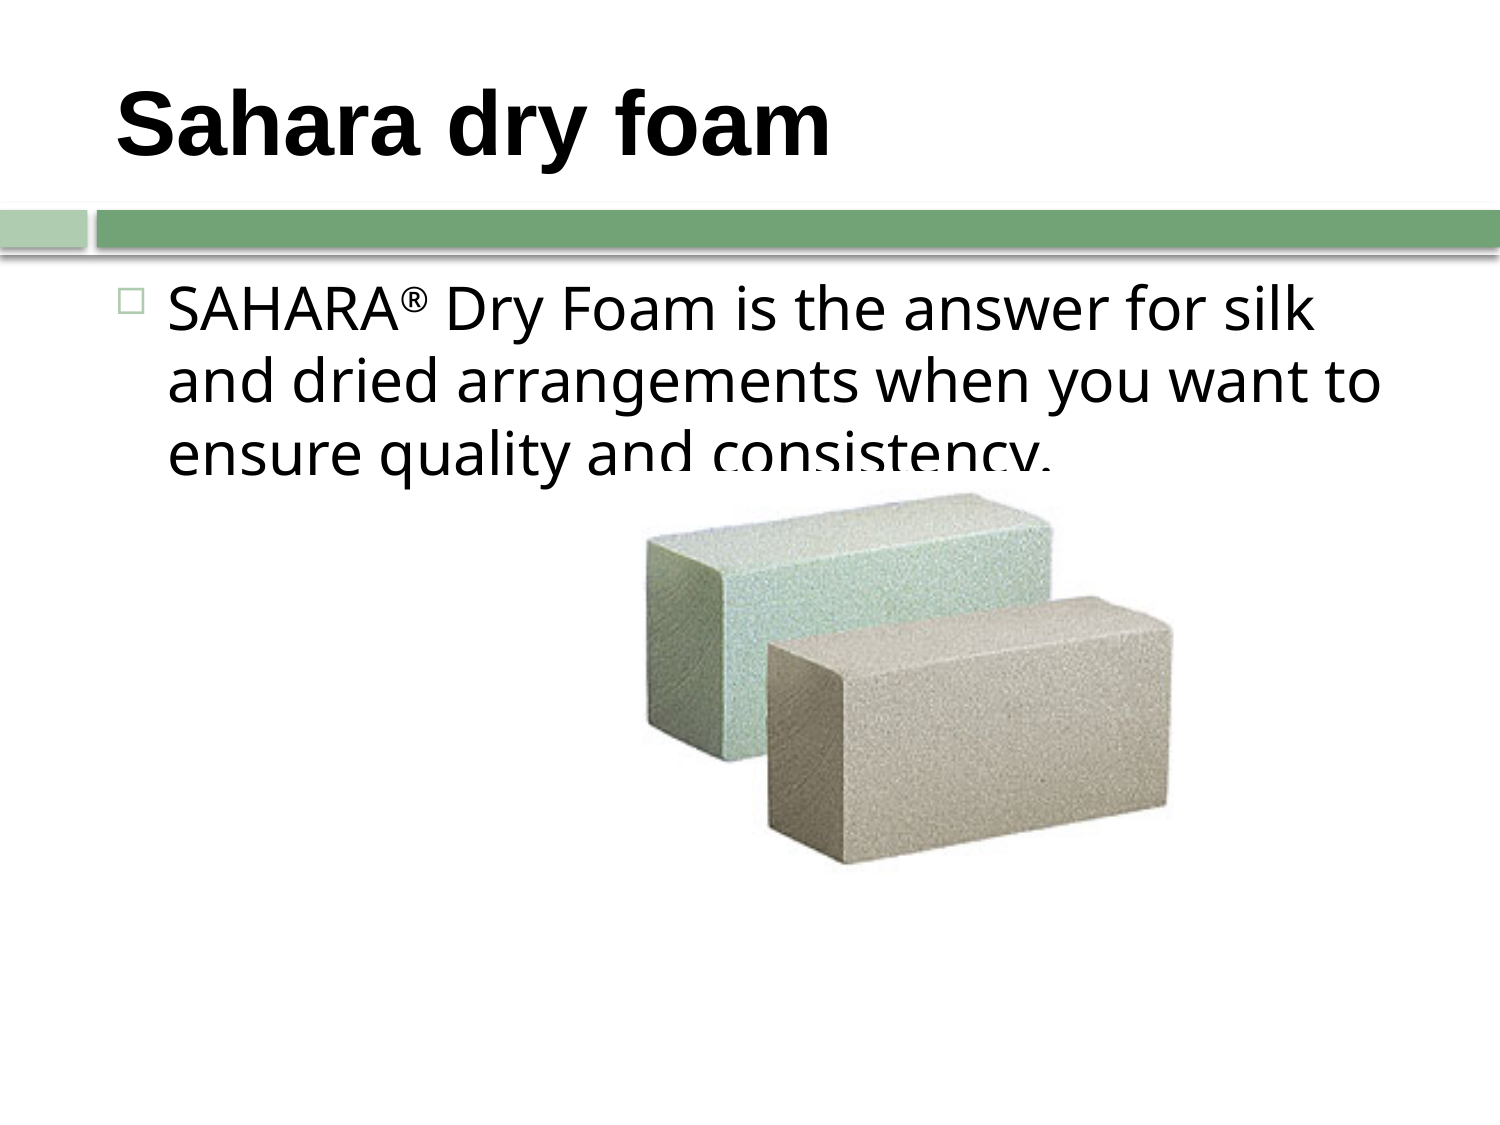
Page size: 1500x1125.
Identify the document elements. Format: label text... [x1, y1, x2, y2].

title Sahara dry foam [100, 37, 1438, 200]
list SAHARA® Dry Foam is the answer for silk and dried arrangements when you want to ensure quality and consistency. [100, 262, 1438, 1000]
picture [624, 471, 1197, 888]
